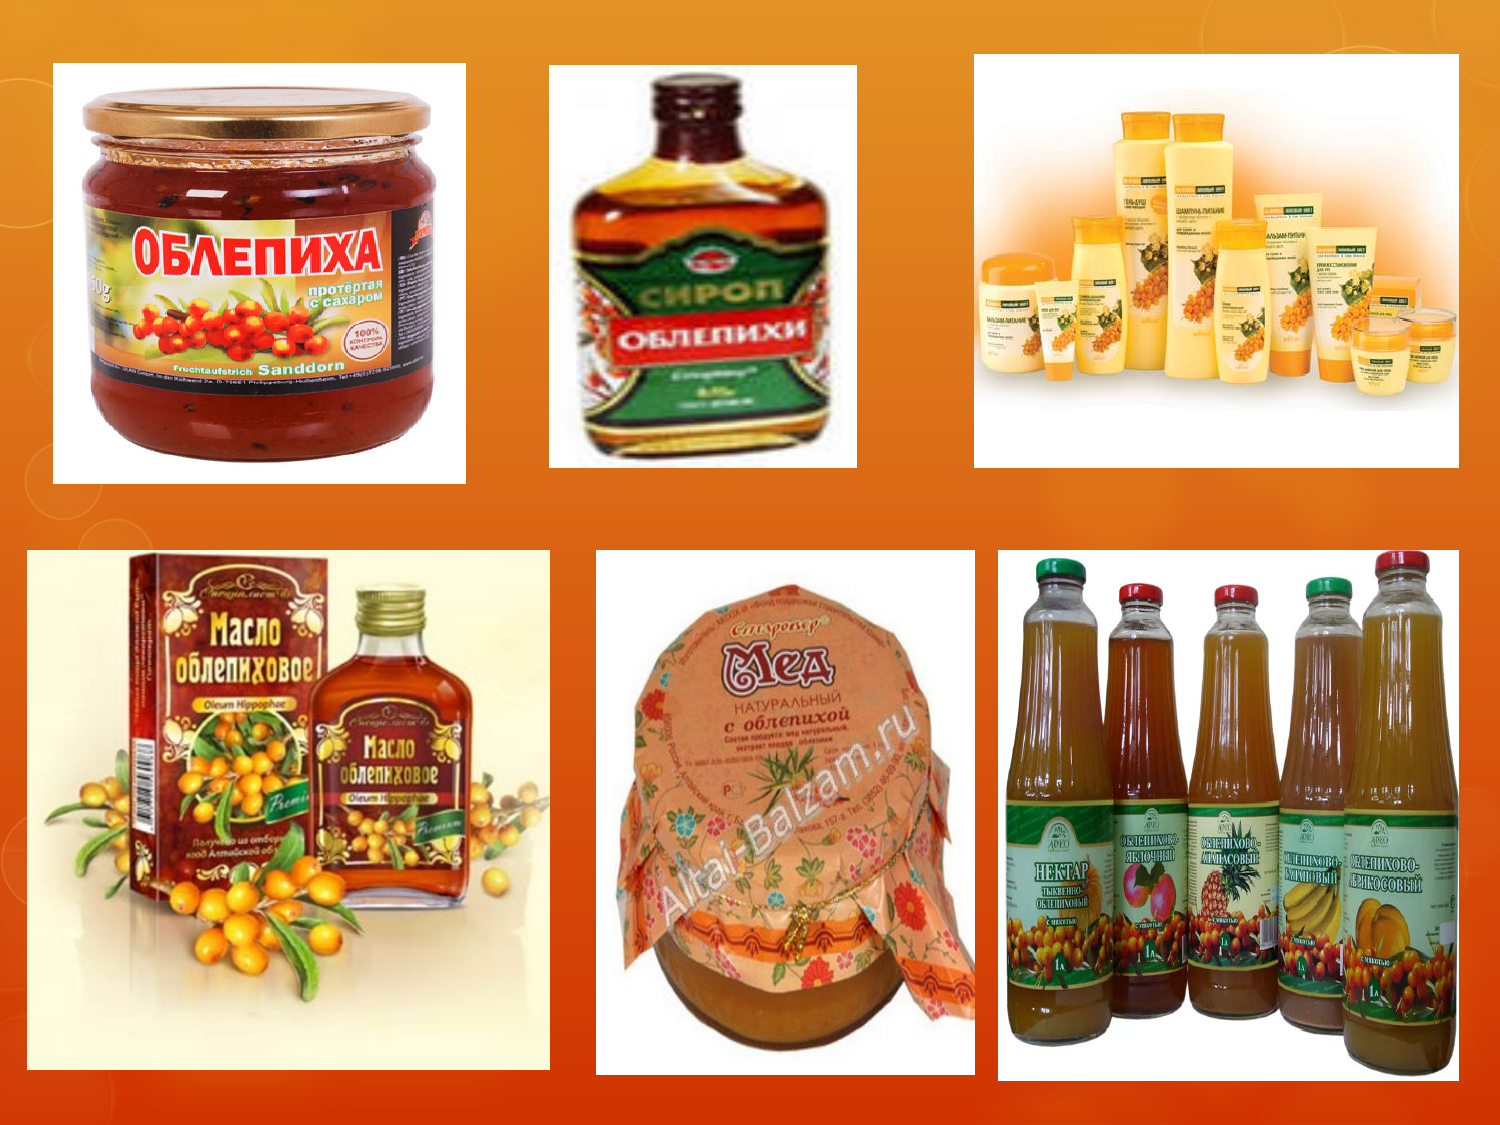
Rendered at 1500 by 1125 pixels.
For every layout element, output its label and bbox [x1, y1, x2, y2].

picture [548, 64, 857, 469]
picture [997, 550, 1459, 1081]
picture [52, 62, 466, 484]
picture [595, 550, 975, 1075]
picture [973, 54, 1459, 469]
picture [26, 550, 550, 1070]
